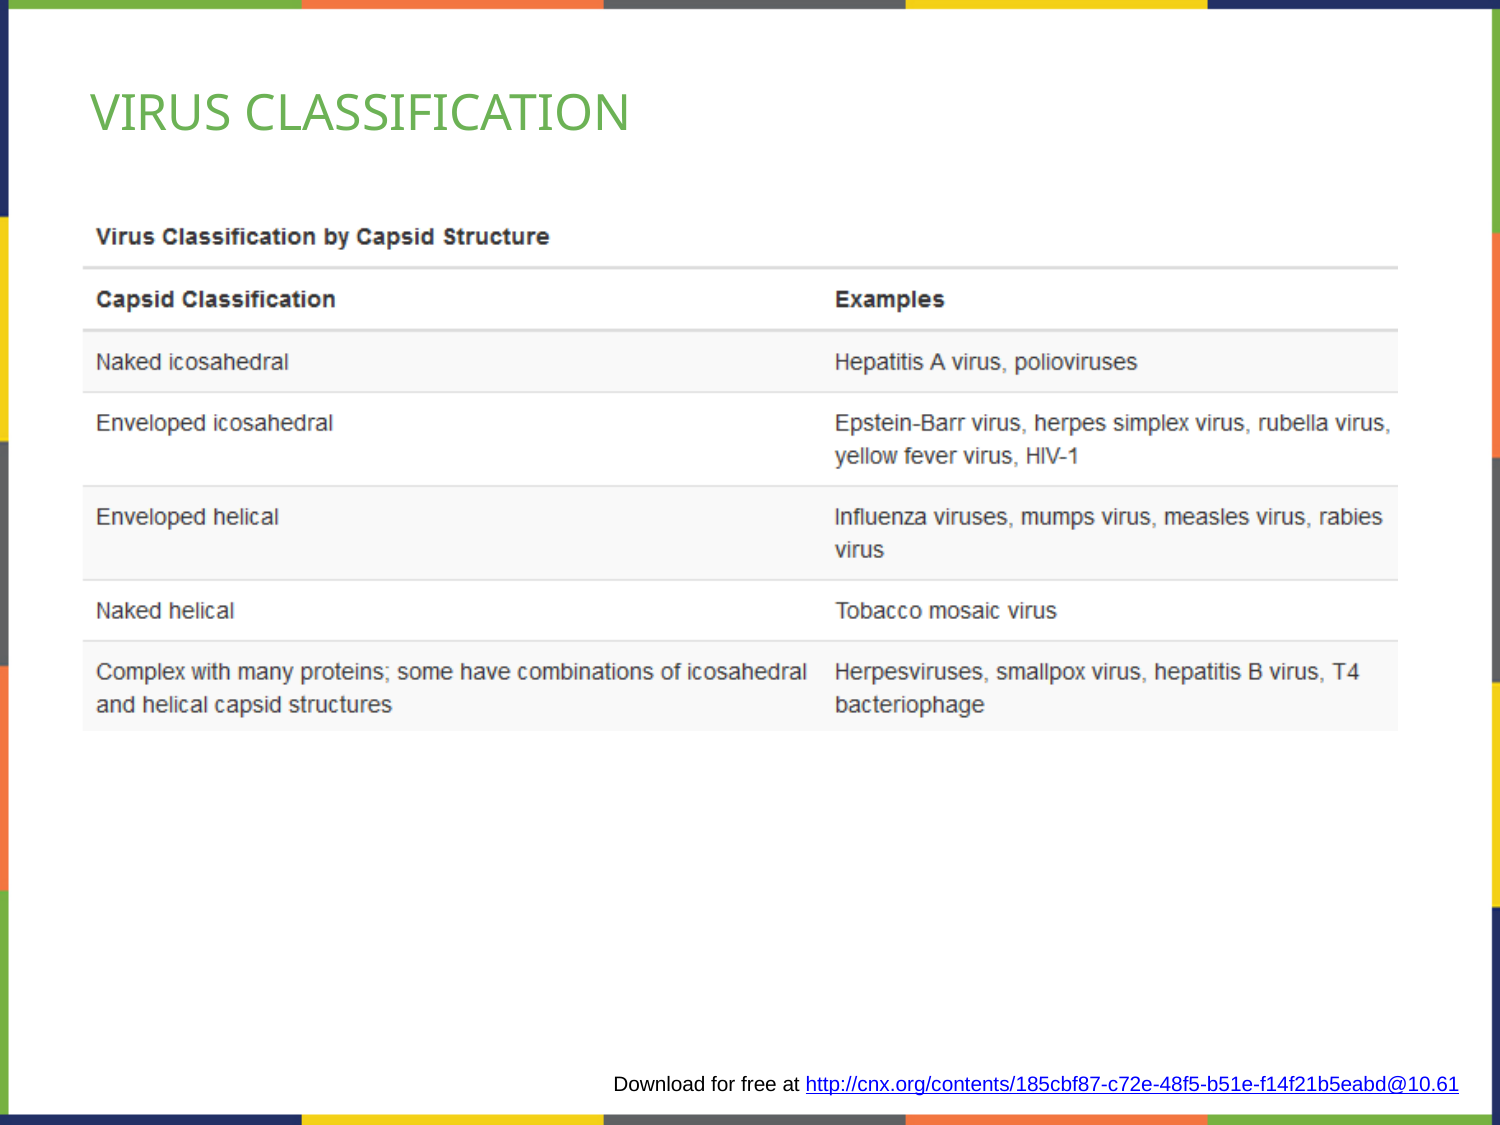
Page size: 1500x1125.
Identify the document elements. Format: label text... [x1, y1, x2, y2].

picture [0, 0, 1500, 1125]
text_box Download for free at http://cnx.org/contents/185cbf87-c72e-48f5-b51e-f14f21b5eabd@10.61 [585, 1063, 1475, 1104]
title VIRUS CLASSIFICATION [75, 39, 1398, 148]
